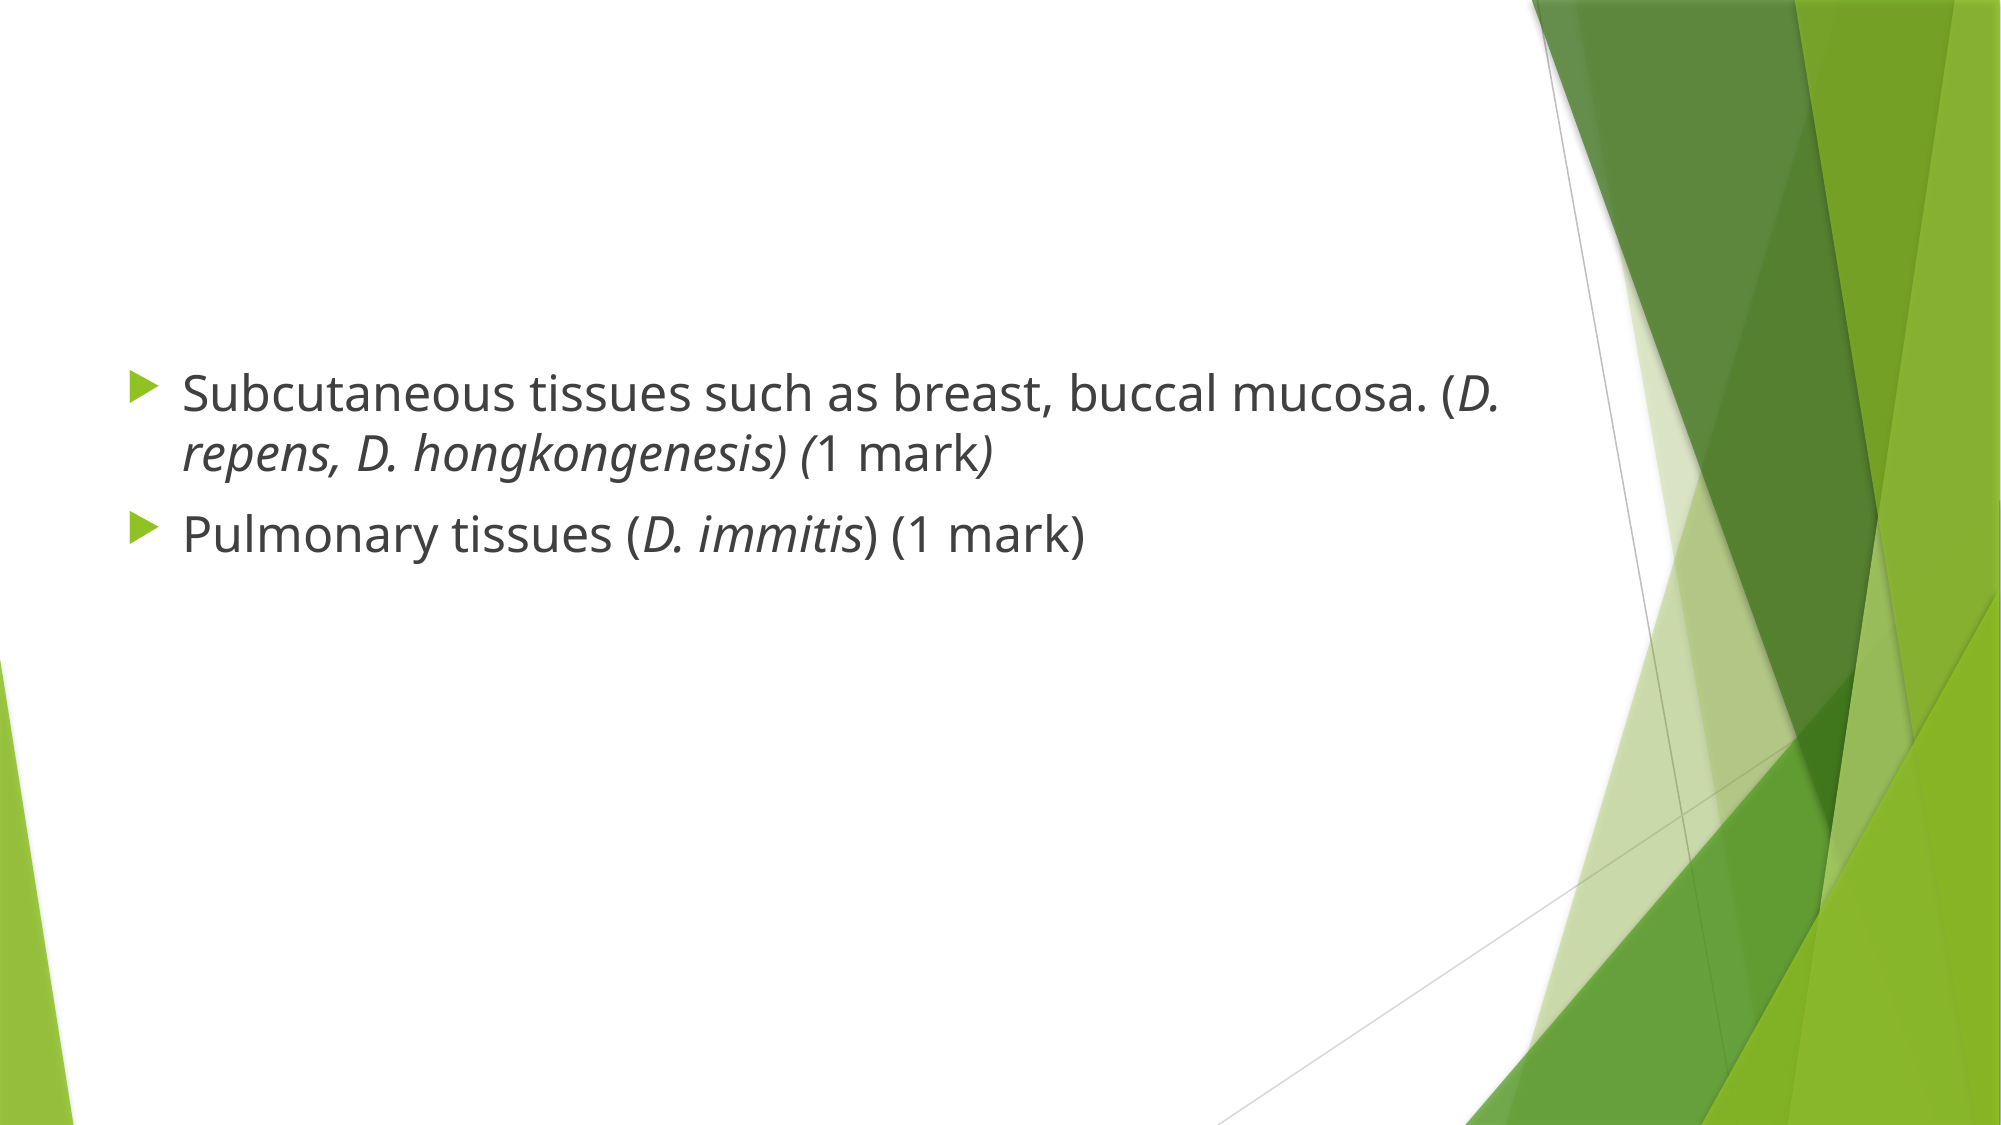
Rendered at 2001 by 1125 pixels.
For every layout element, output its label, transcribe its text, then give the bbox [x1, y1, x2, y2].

list Subcutaneous tissues such as breast, buccal mucosa. (D. repens, D. hongkongenesis) (1 mark) Pulmonary tissues (D. immitis) (1 mark) [111, 354, 1522, 992]
